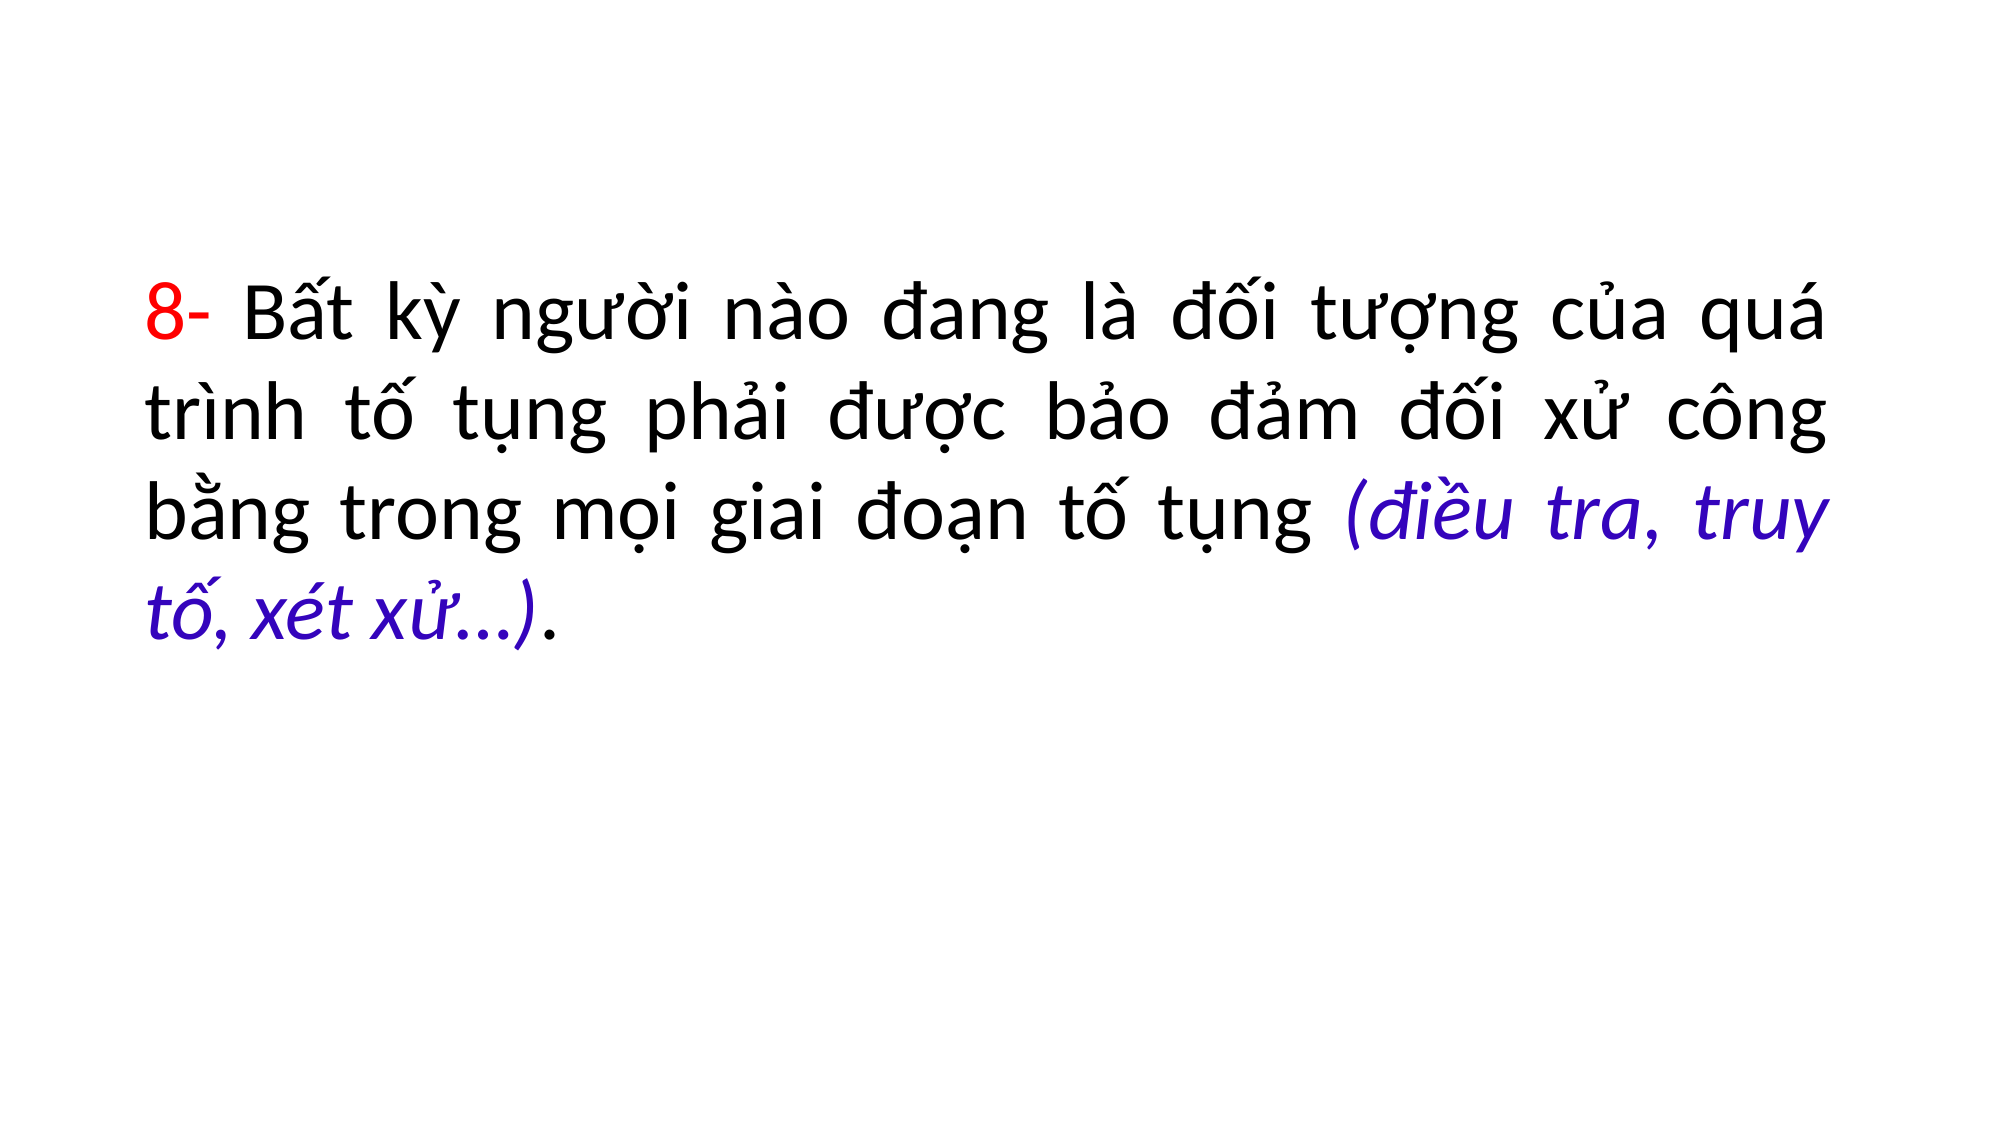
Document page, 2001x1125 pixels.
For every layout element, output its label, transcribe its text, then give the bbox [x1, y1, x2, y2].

text_box 8- Bất kỳ người nào đang là đối tượng của quá trình tố tụng phải được bảo đảm đối xử công bằng trong mọi giai đoạn tố tụng (điều tra, truy tố, xét xử…). [129, 248, 1845, 709]
